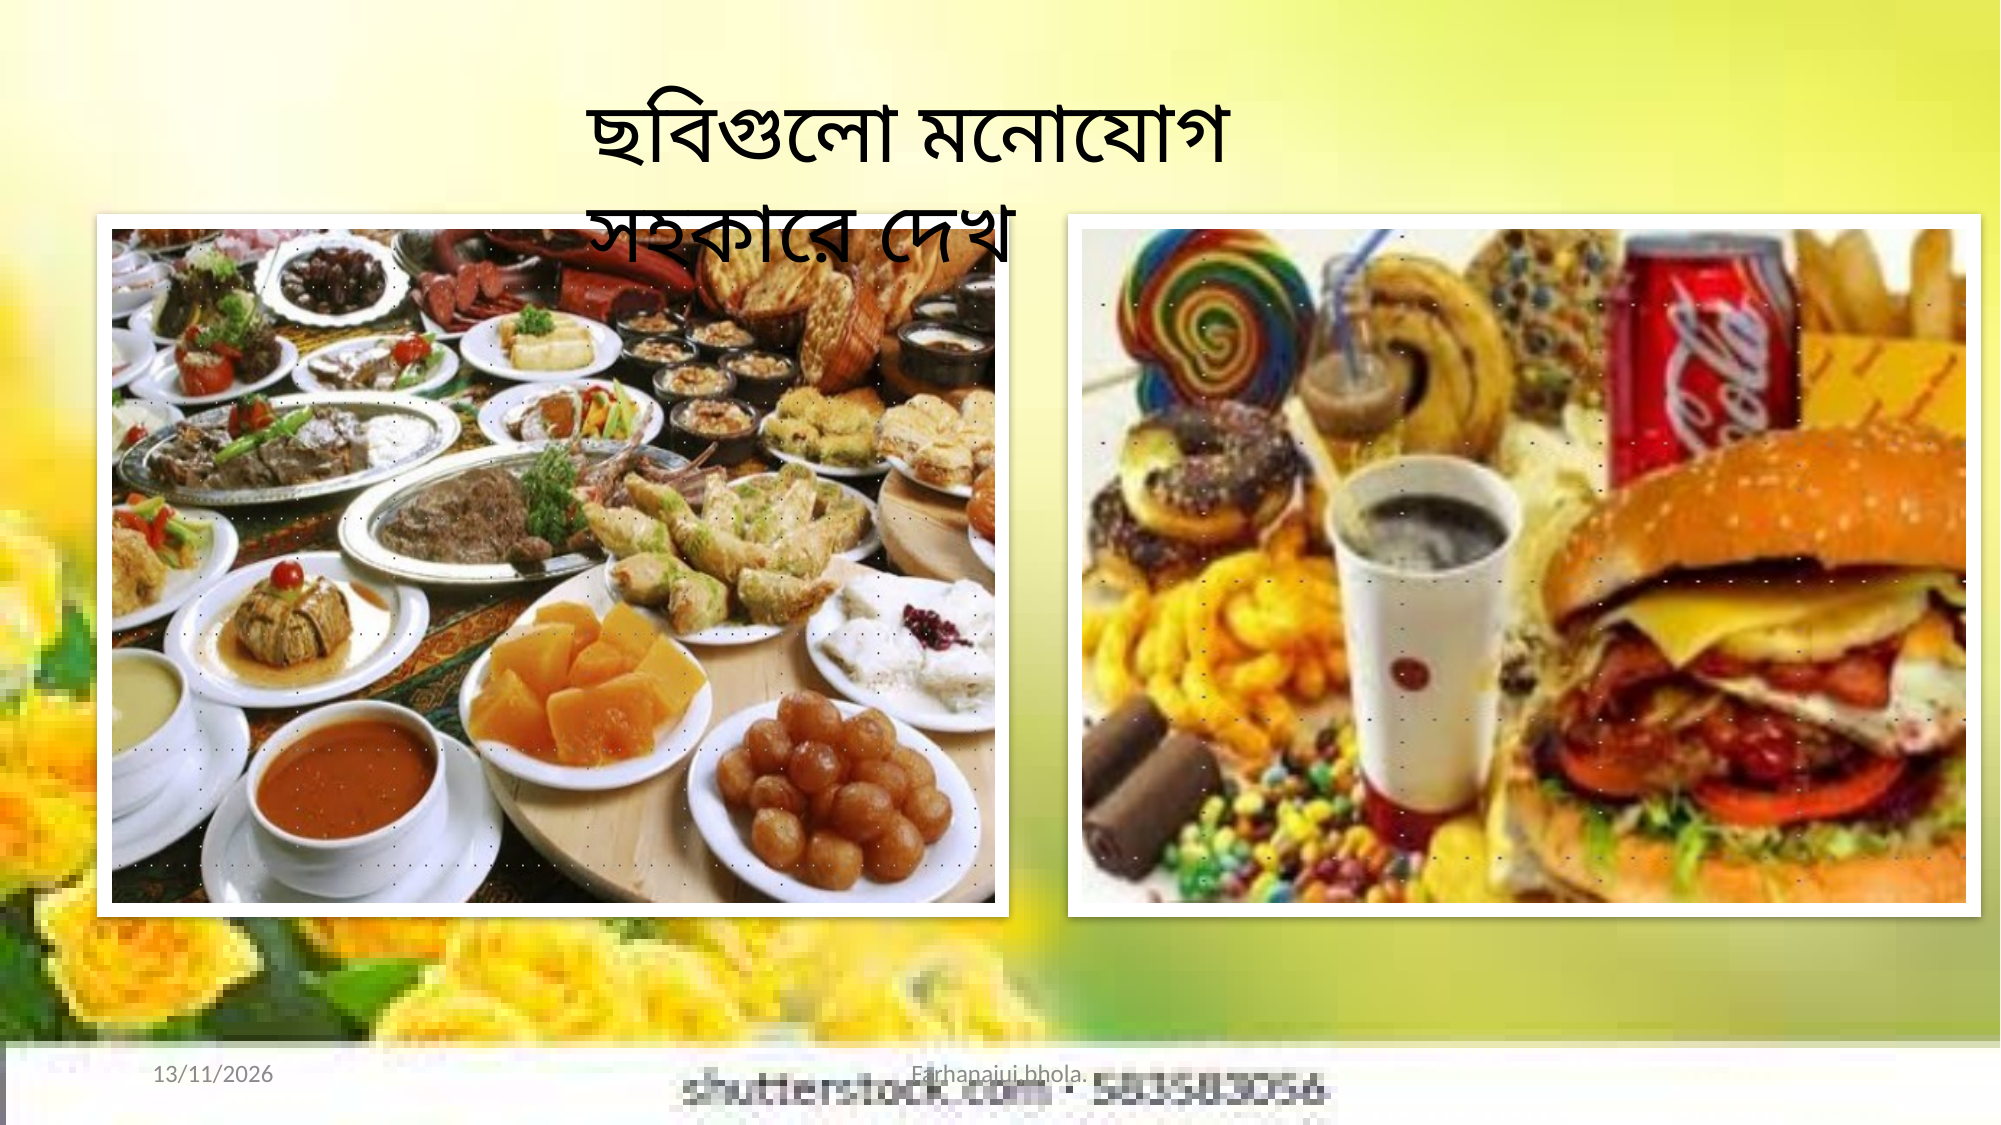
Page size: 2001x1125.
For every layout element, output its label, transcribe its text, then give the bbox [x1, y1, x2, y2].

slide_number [137, 1042, 588, 1103]
footer Farhanajui,bhola. [662, 1042, 1338, 1103]
picture [0, 0, 2001, 1125]
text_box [111, 228, 1967, 903]
text_box ছবিগুলো মনোযোগ সহকারে দেখ [573, 71, 1496, 228]
